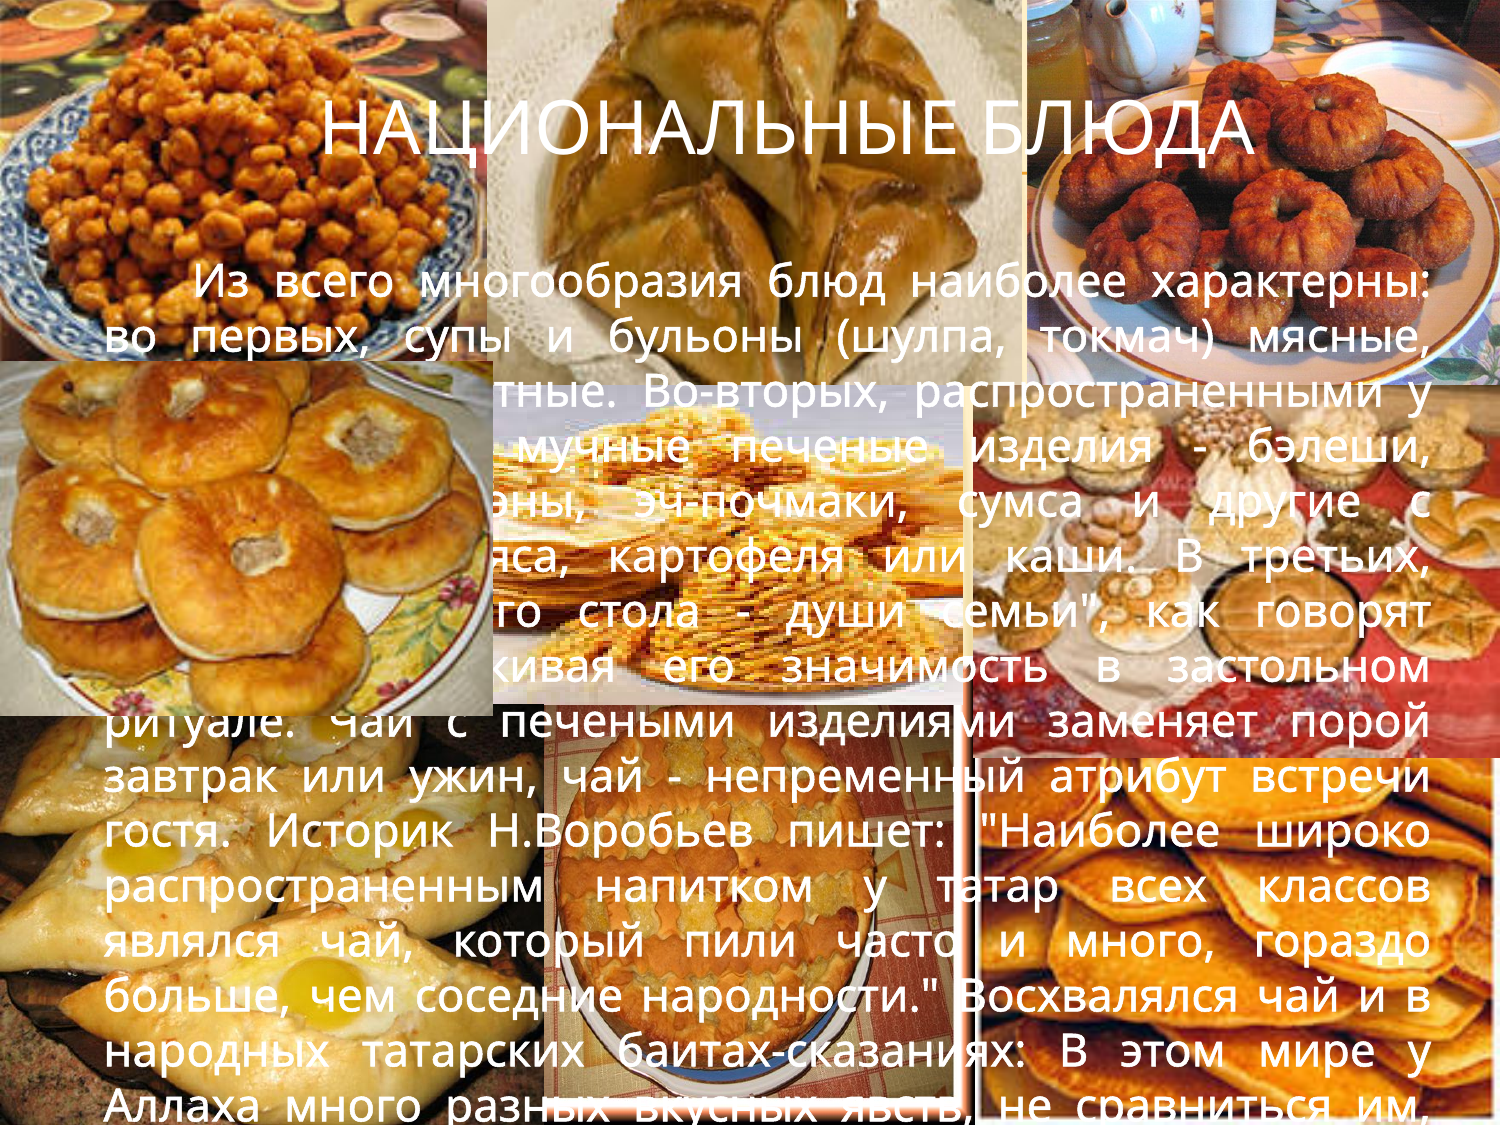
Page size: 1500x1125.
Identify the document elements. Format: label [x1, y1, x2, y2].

picture [976, 763, 1500, 1125]
picture [0, 0, 1500, 1125]
list [0, 0, 484, 361]
